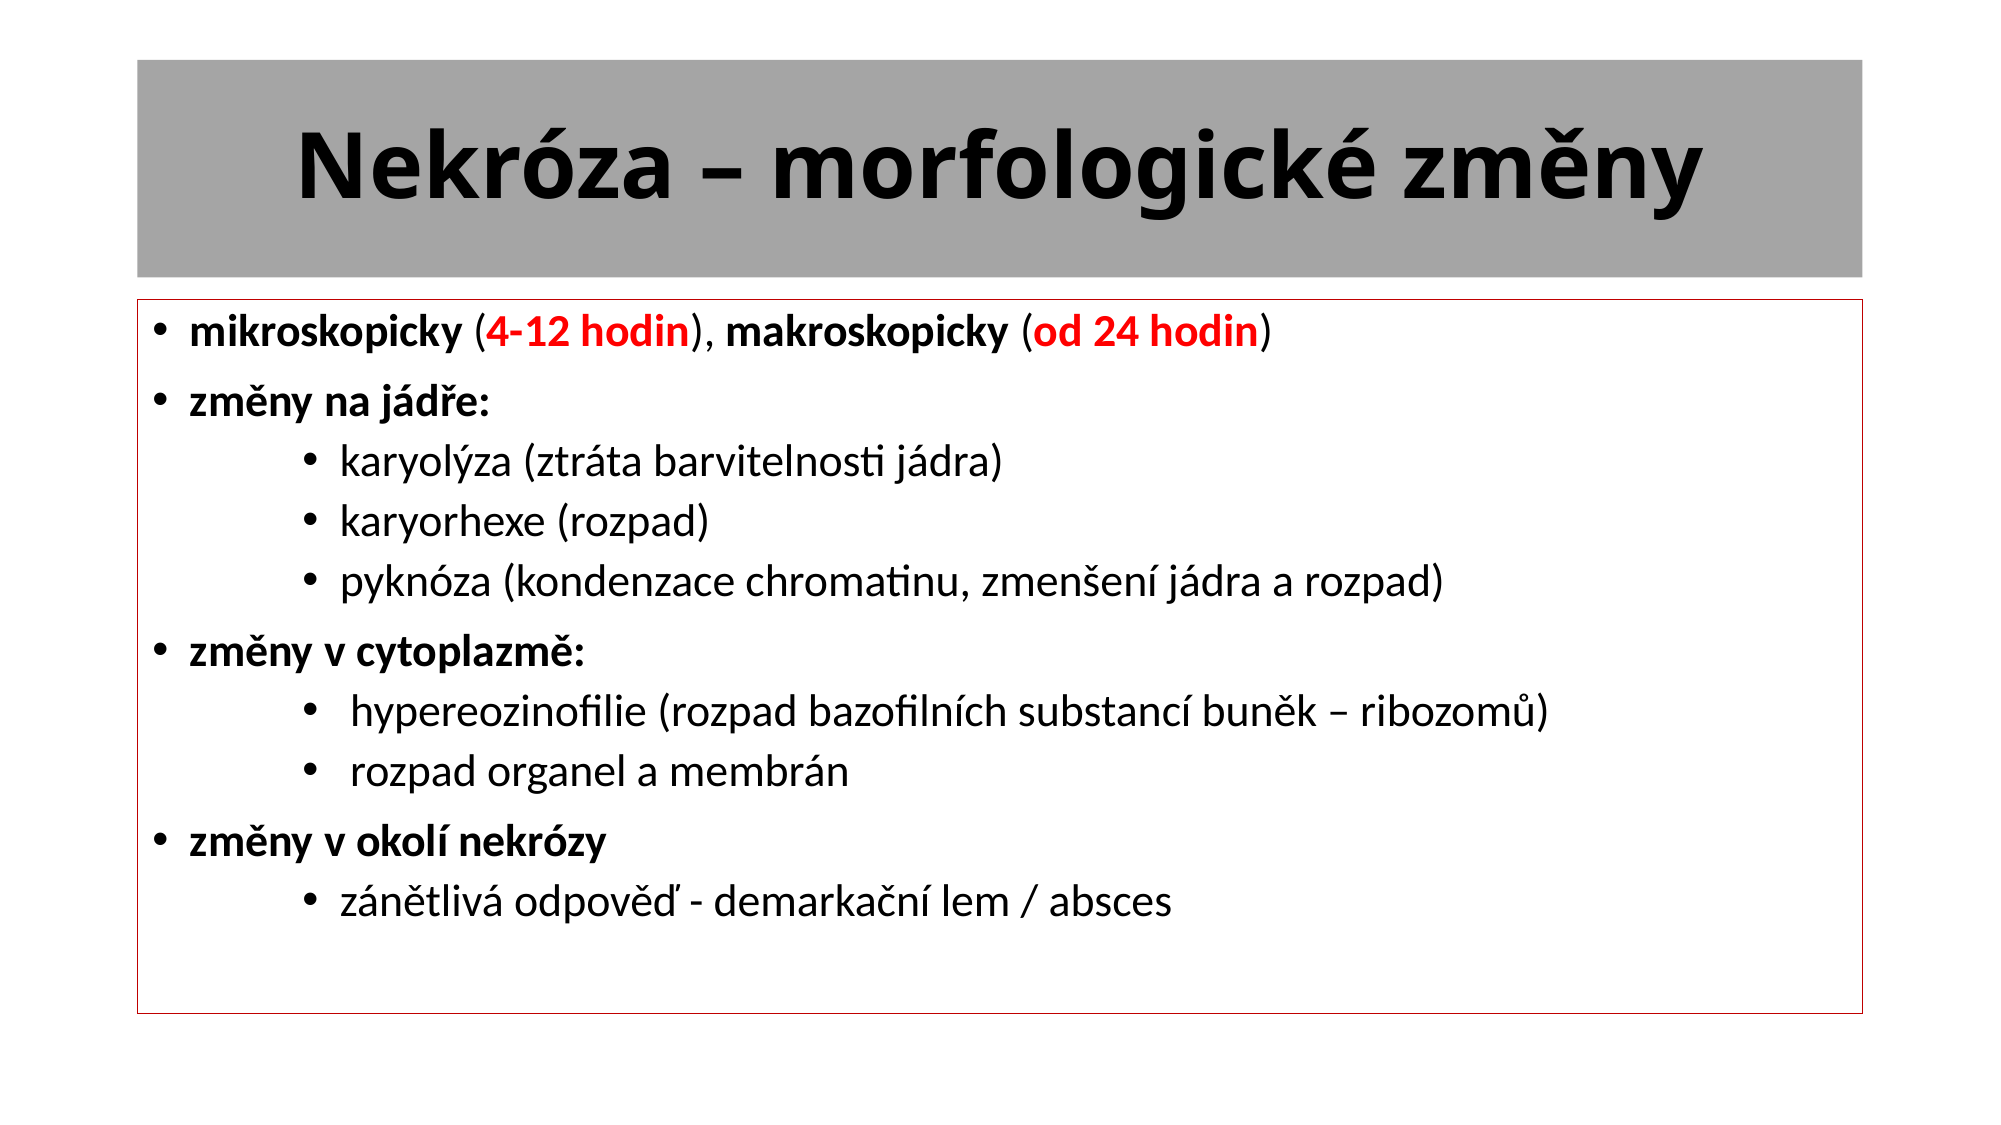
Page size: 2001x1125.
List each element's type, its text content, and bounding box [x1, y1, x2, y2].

title Nekróza – morfologické změny [137, 59, 1863, 278]
list mikroskopicky (4-12 hodin), makroskopicky (od 24 hodin) změny na jádře: karyolýza (ztráta barvitelnosti jádra) karyorhexe (rozpad) pyknóza (kondenzace chromatinu, zmenšení jádra a rozpad) změny v cytoplazmě: hypereozinofilie (rozpad bazofilních substancí buněk – ribozomů) rozpad organel a membrán změny v okolí nekrózy zánětlivá odpověď - demarkační lem / absces [137, 299, 1863, 1014]
